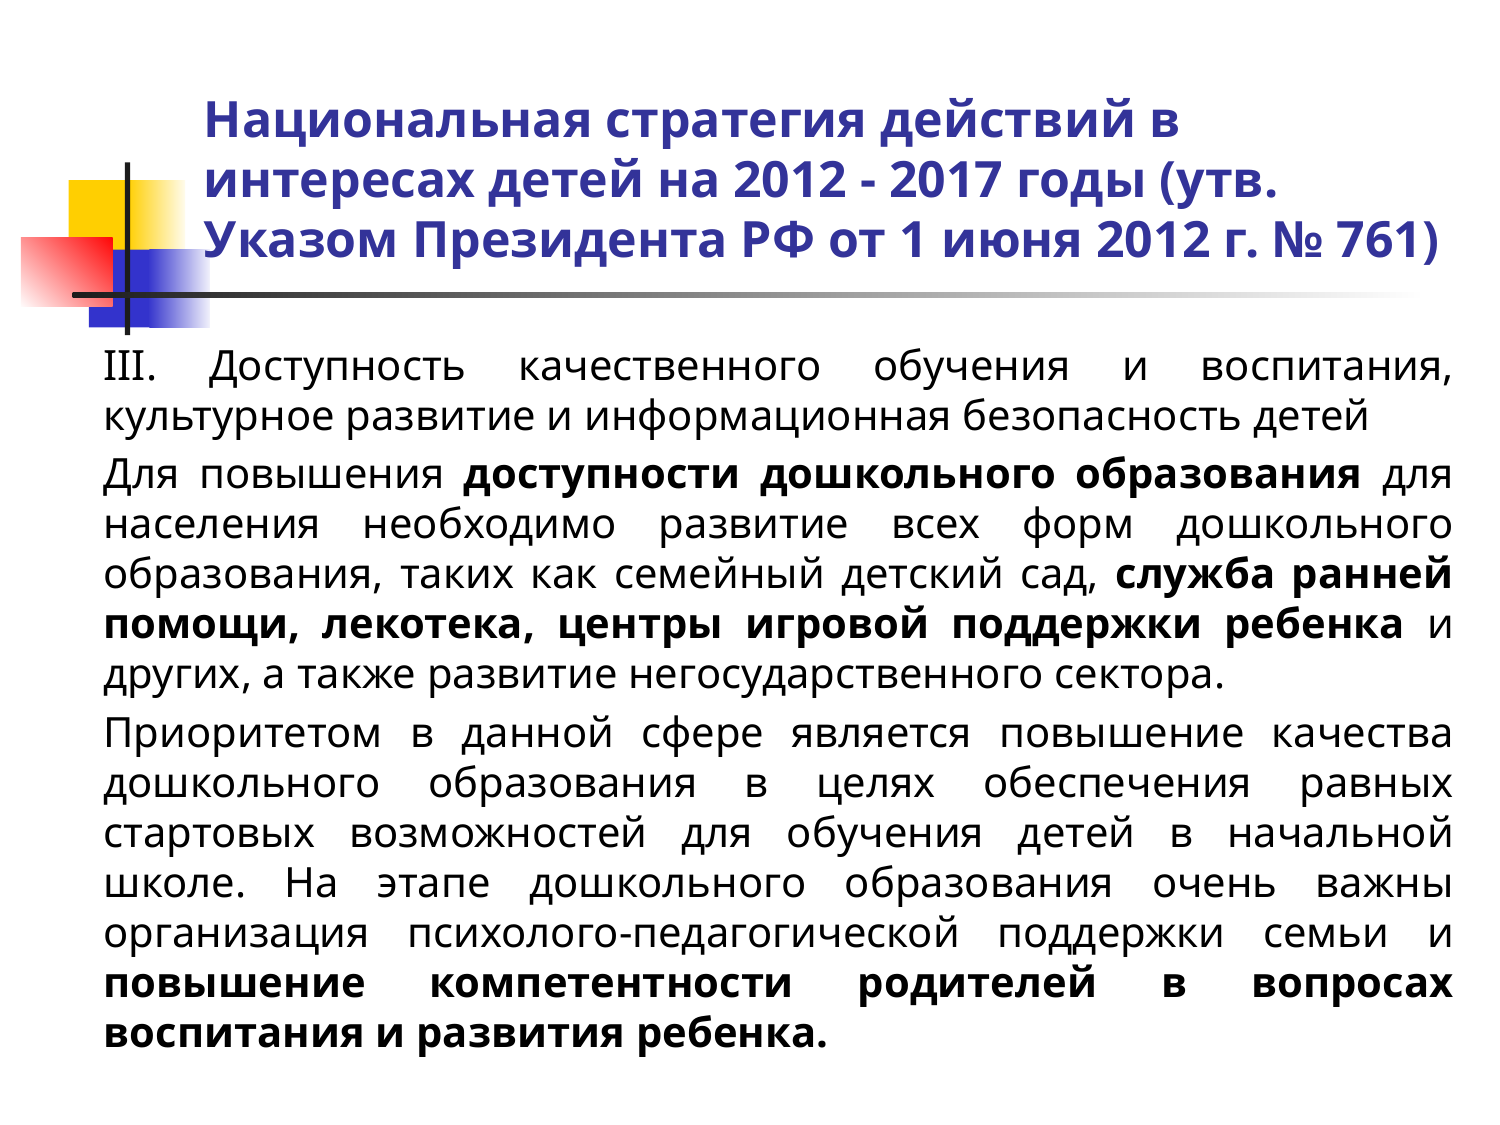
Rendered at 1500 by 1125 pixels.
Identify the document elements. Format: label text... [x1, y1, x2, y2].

title Национальная стратегия действий в интересах детей на 2012 - 2017 годы (утв. Указом Президента РФ от 1 июня 2012 г. № 761) [188, 34, 1468, 276]
list III. Доступность качественного обучения и воспитания, культурное развитие и информационная безопасность детей Для повышения доступности дошкольного образования для населения необходимо развитие всех форм дошкольного образования, таких как семейный детский сад, служба ранней помощи, лекотека, центры игровой поддержки ребенка и других, а также развитие негосударственного сектора. Приоритетом в данной сфере является повышение качества дошкольного образования в целях обеспечения равных стартовых возможностей для обучения детей в начальной школе. На этапе дошкольного образования очень важны организация психолого-педагогической поддержки семьи и повышение компетентности родителей в вопросах воспитания и развития ребенка. [88, 330, 1470, 1059]
